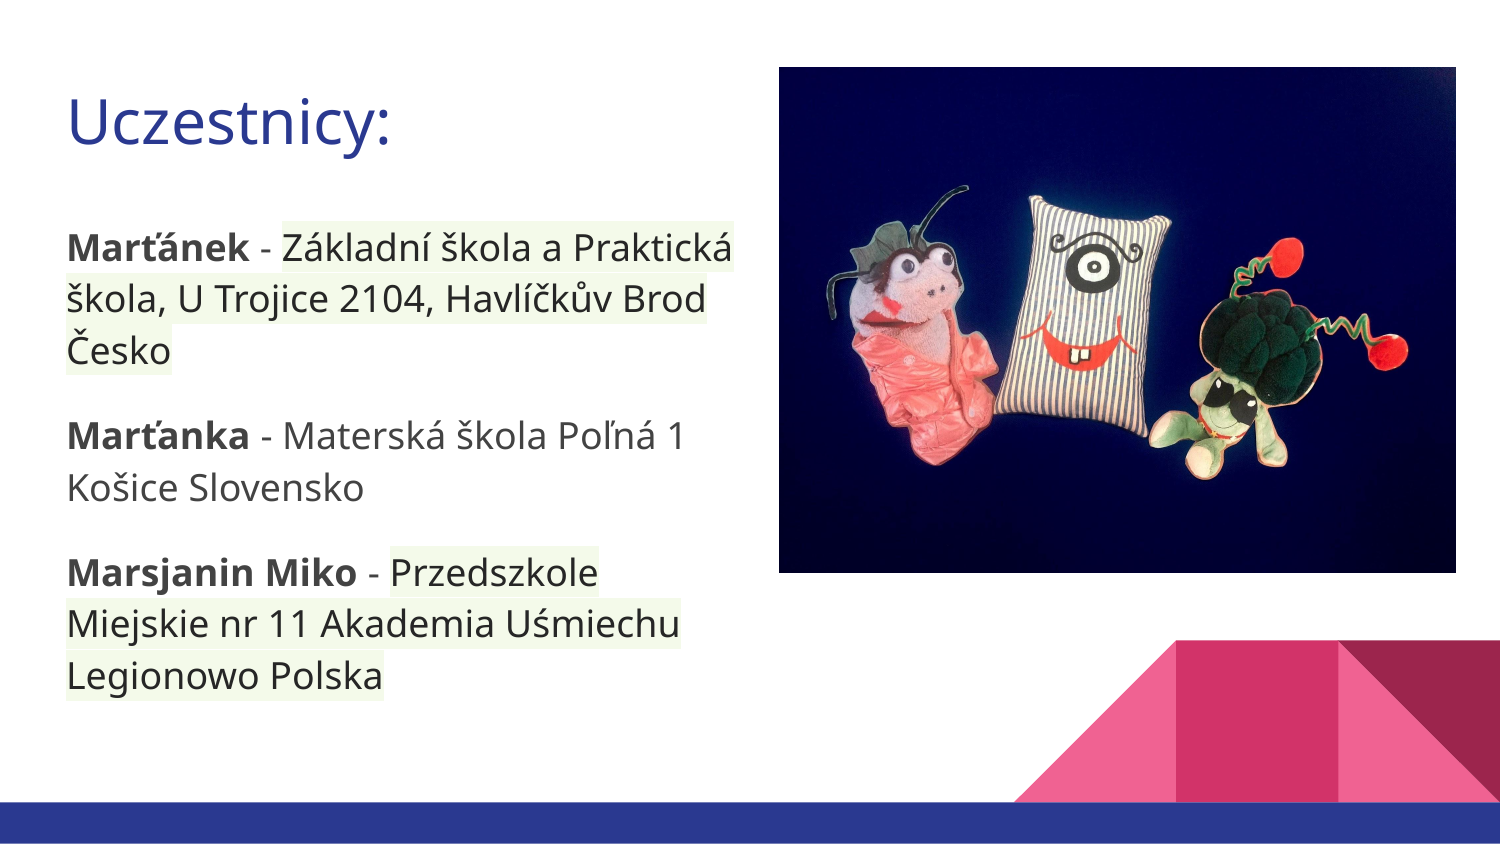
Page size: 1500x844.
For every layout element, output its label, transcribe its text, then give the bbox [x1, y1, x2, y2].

list Marťánek - Základní škola a Praktická škola, U Trojice 2104, Havlíčkův Brod Česko Marťanka - Materská škola Poľná 1 Košice Slovensko Marsjanin Miko - Przedszkole Miejskie nr 11 Akademia Uśmiechu Legionowo Polska [51, 201, 750, 750]
picture [779, 66, 1456, 573]
title Uczestnicy: [51, 67, 777, 167]
